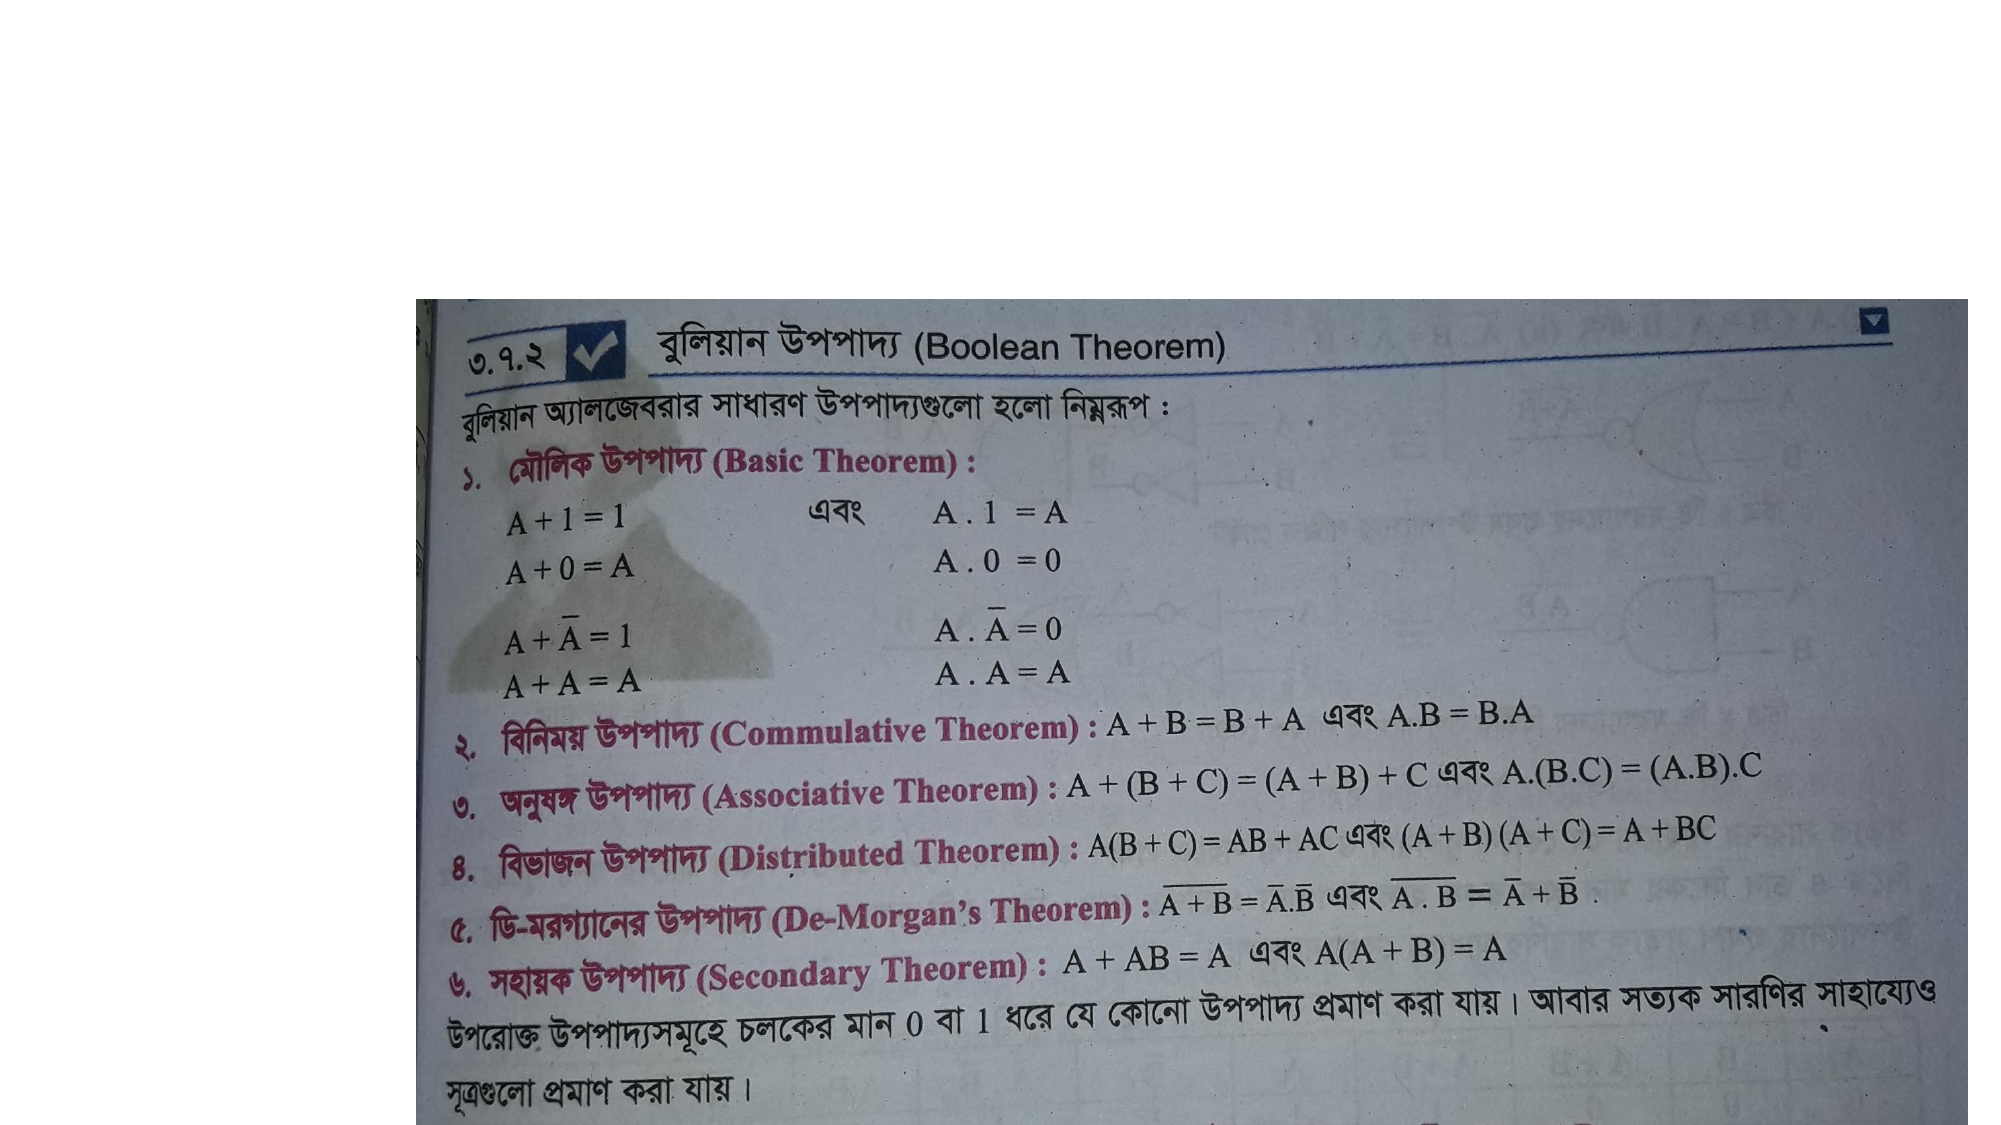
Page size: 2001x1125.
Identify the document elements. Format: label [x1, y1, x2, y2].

list [416, 299, 1968, 1125]
